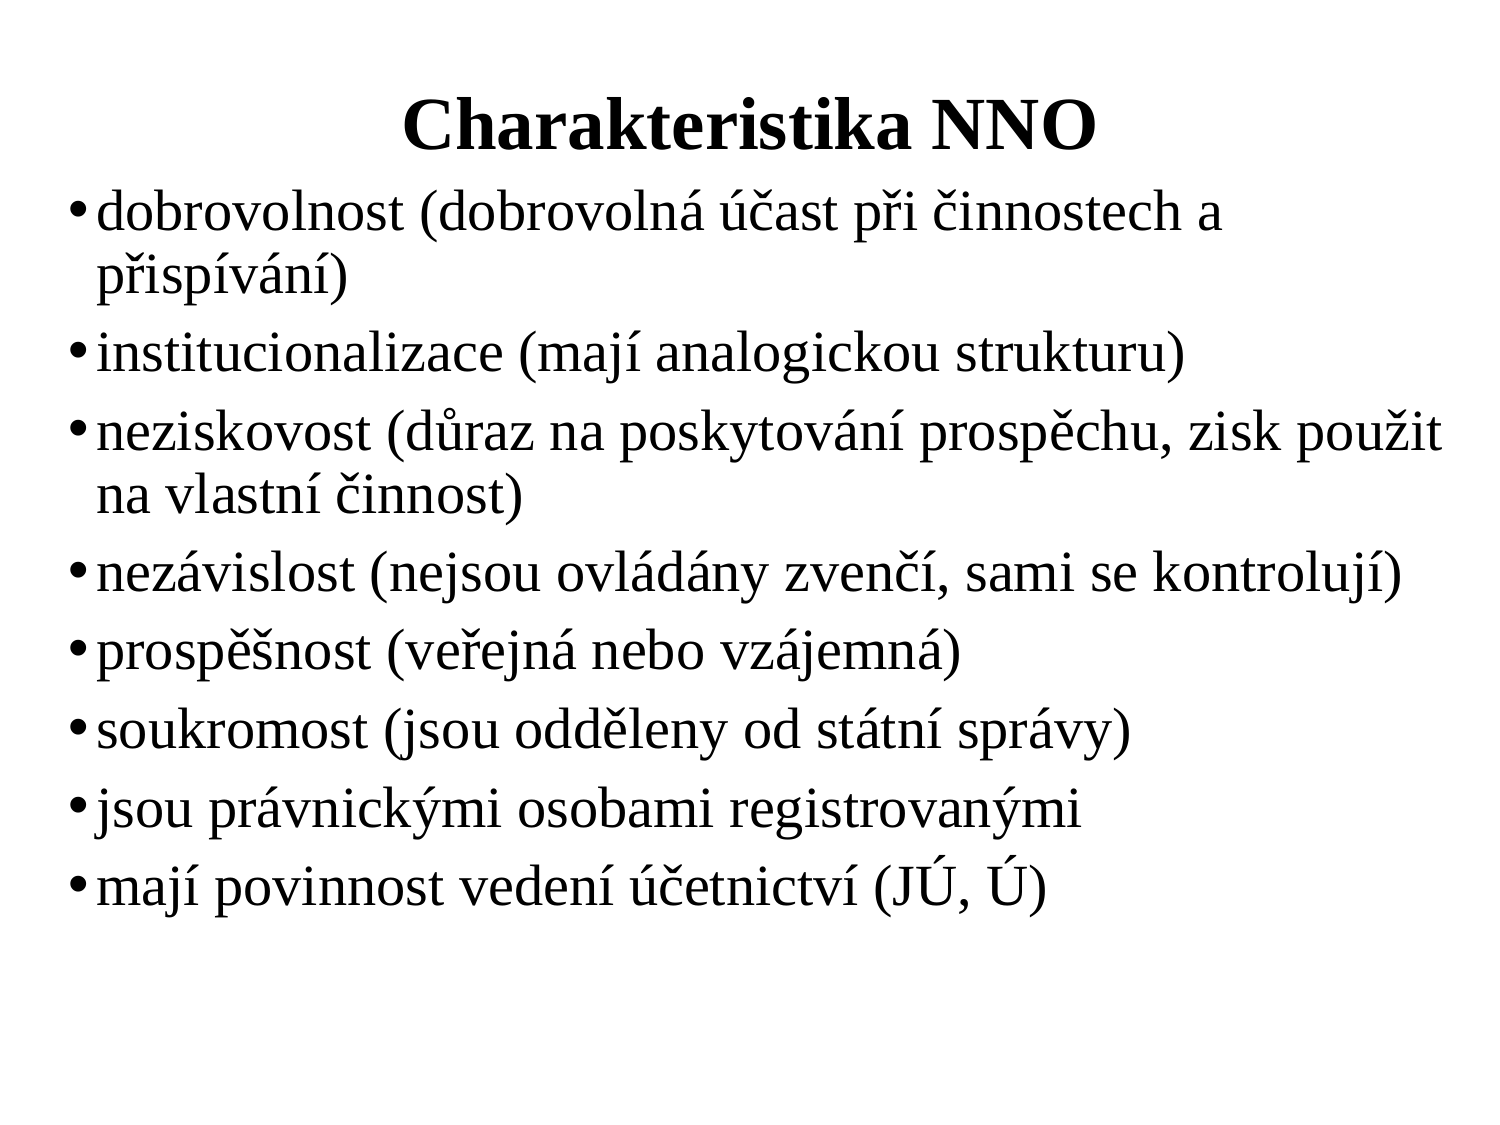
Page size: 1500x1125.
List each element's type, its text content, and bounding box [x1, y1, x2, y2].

list dobrovolnost (dobrovolná účast při činnostech a přispívání) institucionalizace (mají analogickou strukturu) neziskovost (důraz na poskytování prospěchu, zisk použit na vlastní činnost) nezávislost (nejsou ovládány zvenčí, sami se kontrolují) prospěšnost (veřejná nebo vzájemná) soukromost (jsou odděleny od státní správy) jsou právnickými osobami registrovanými mají povinnost vedení účetnictví (JÚ, Ú) [53, 172, 1471, 1038]
title Charakteristika NNO [75, 78, 1425, 172]
